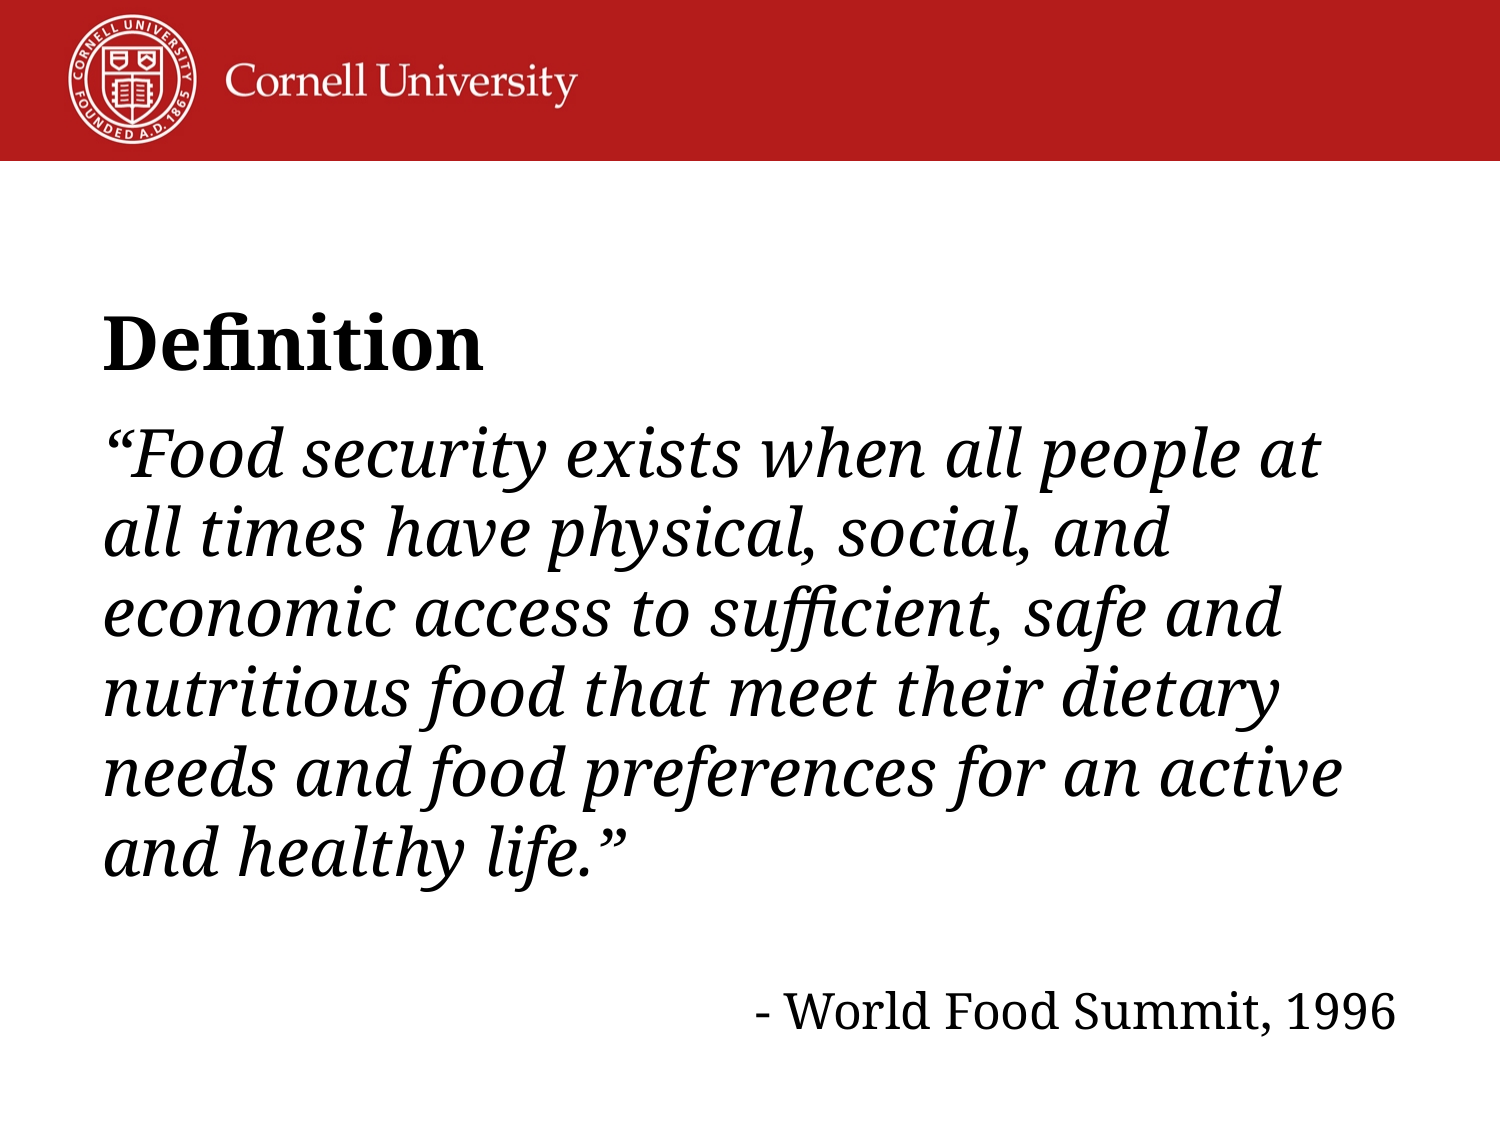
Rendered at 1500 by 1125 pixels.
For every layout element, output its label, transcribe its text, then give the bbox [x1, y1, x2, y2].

text_box Definition “Food security exists when all people at all times have physical, social, and economic access to sufficient, safe and nutritious food that meet their dietary needs and food preferences for an active and healthy life.” - World Food Summit, 1996 [87, 287, 1413, 1048]
picture [0, 0, 1500, 162]
